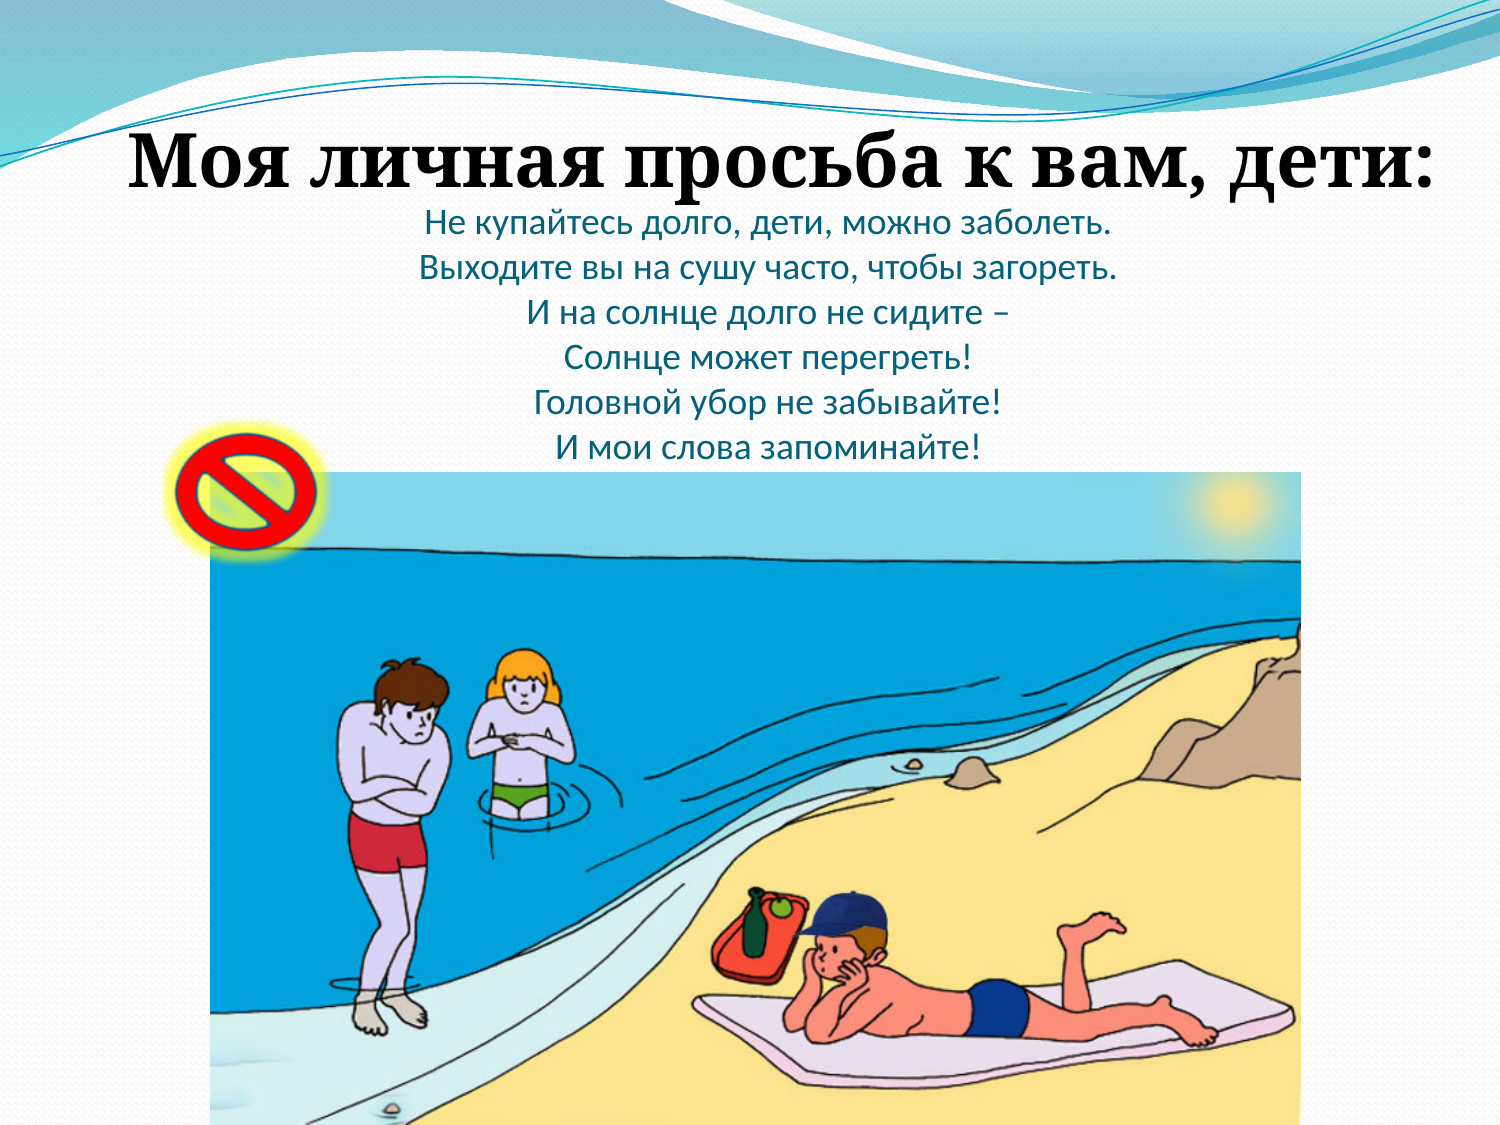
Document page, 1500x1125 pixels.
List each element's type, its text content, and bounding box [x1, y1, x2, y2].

text_box Моя личная просьба к вам, дети: [112, 105, 1452, 211]
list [210, 472, 1302, 1125]
title Не купайтесь долго, дети, можно заболеть. Выходите вы на сушу часто, чтобы загореть. И на солнце долго не сидите – Солнце может перегреть! Головной убор не забывайте! И мои слова запоминайте! [93, 304, 1444, 468]
text_box [176, 434, 310, 536]
